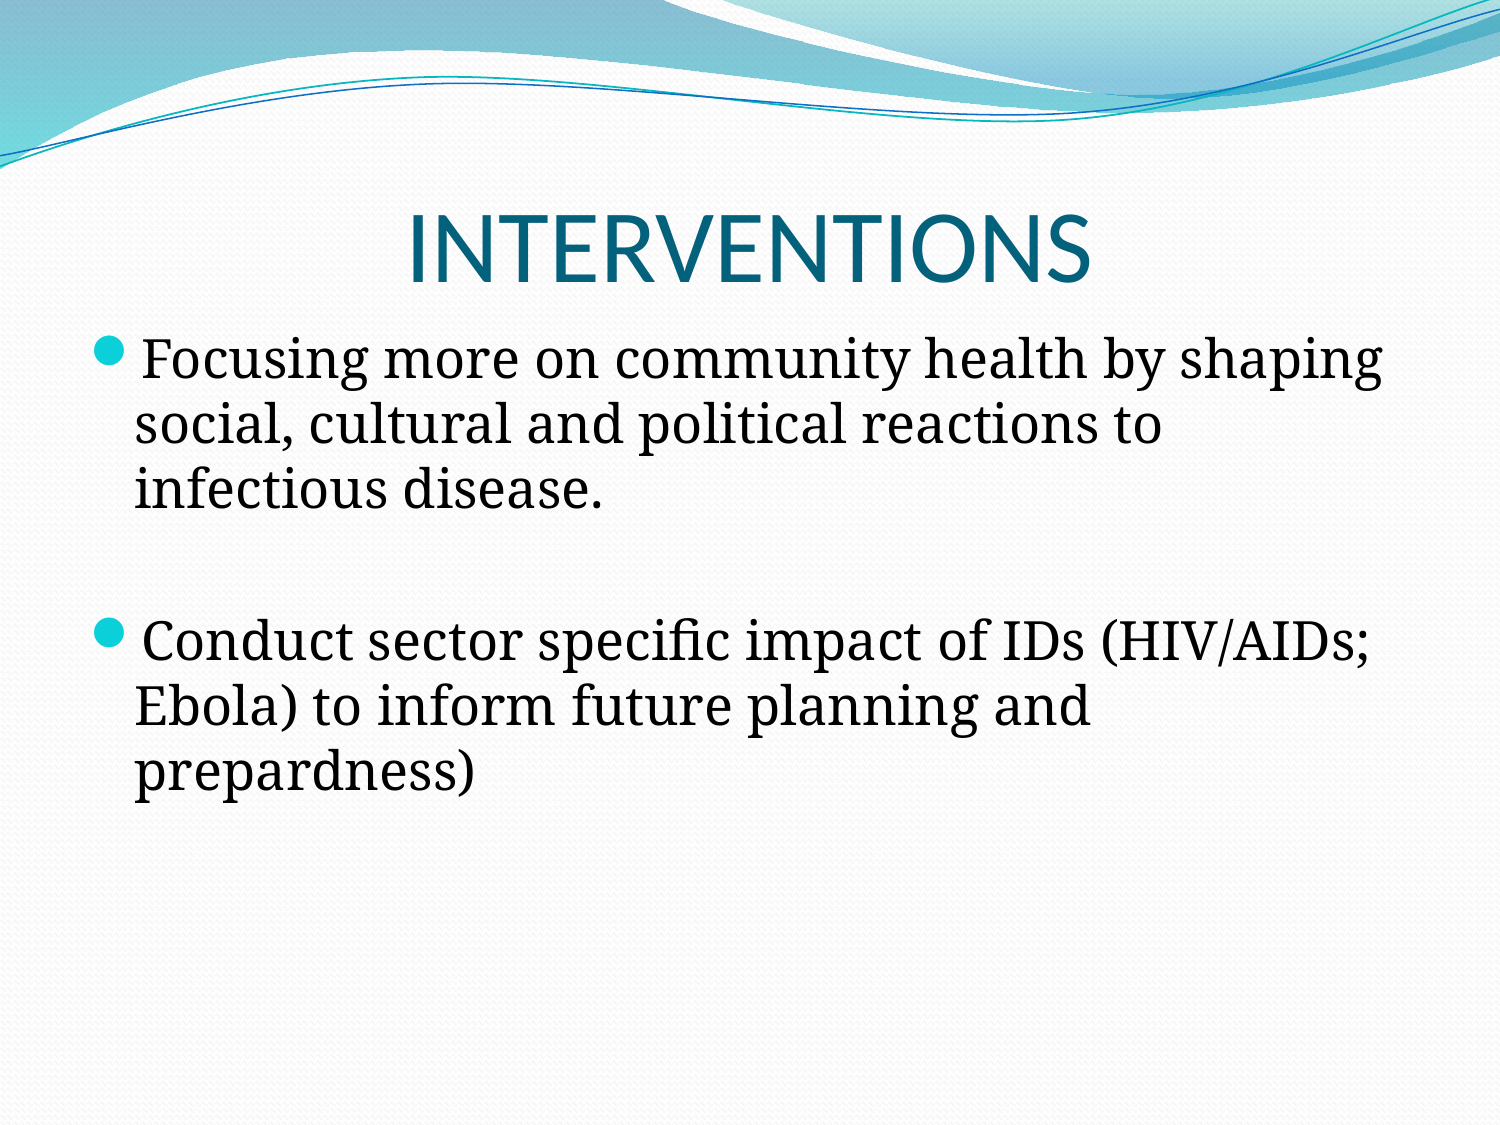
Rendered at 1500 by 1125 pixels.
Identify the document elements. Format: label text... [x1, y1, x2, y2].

title INTERVENTIONS [75, 115, 1425, 303]
list Focusing more on community health by shaping social, cultural and political reactions to infectious disease. Conduct sector specific impact of IDs (HIV/AIDs; Ebola) to inform future planning and prepardness) [75, 317, 1425, 1038]
